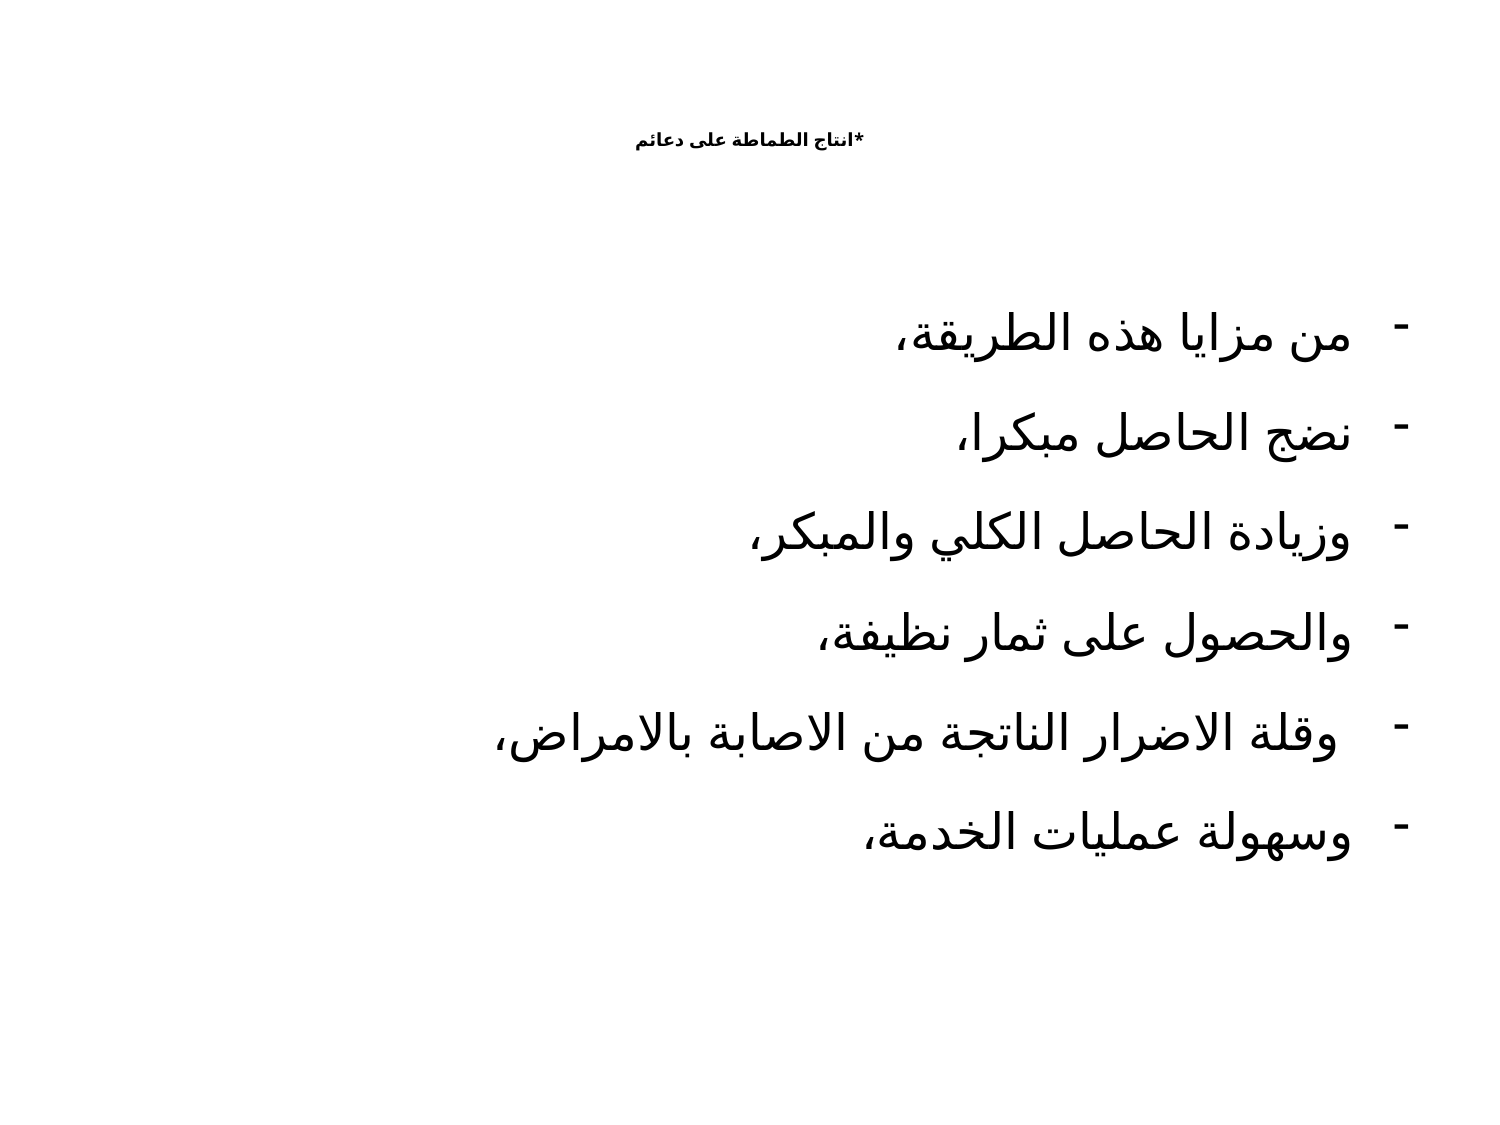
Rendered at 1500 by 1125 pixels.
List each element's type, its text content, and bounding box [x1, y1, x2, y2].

list من مزايا هذه الطريقة، نضج الحاصل مبكرا، وزيادة الحاصل الكلي والمبكر، والحصول على ثمار نظيفة، وقلة الاضرار الناتجة من الاصابة بالامراض، وسهولة عمليات الخدمة، [75, 262, 1425, 1005]
title *انتاج الطماطة على دعائم [75, 45, 1425, 233]
